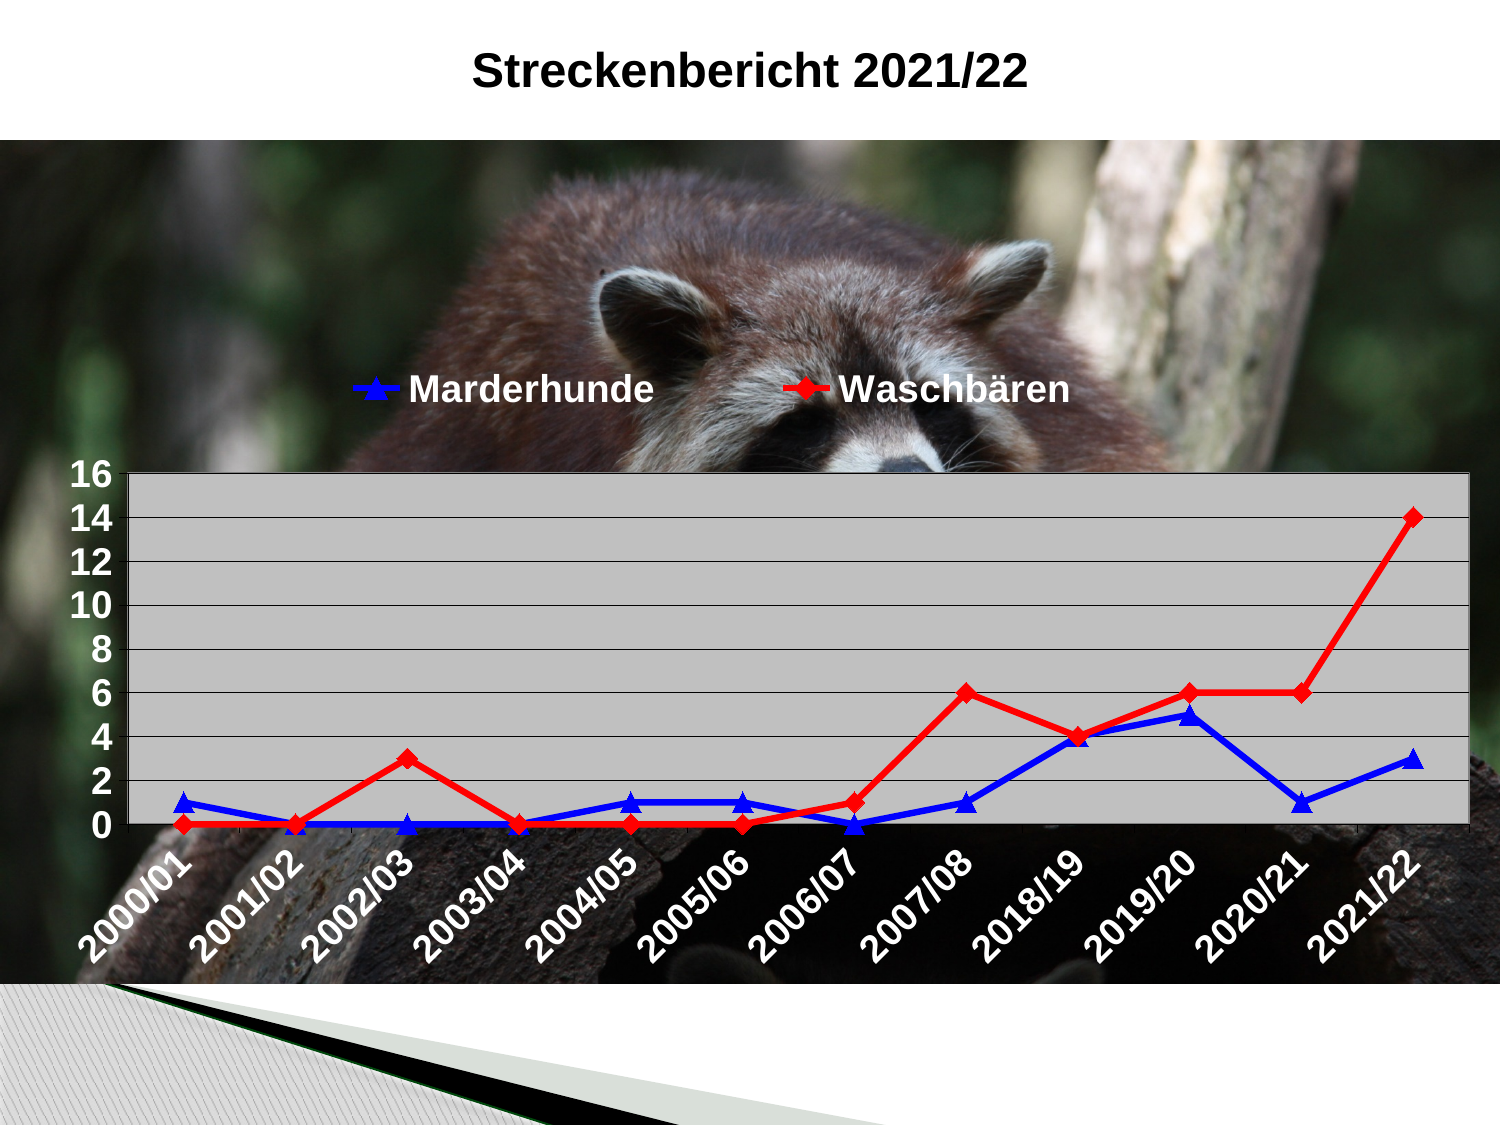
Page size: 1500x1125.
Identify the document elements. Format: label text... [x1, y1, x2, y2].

title Streckenbericht 2021/22 [271, 30, 1229, 106]
chart [15, 361, 1485, 992]
picture [0, 140, 1500, 984]
